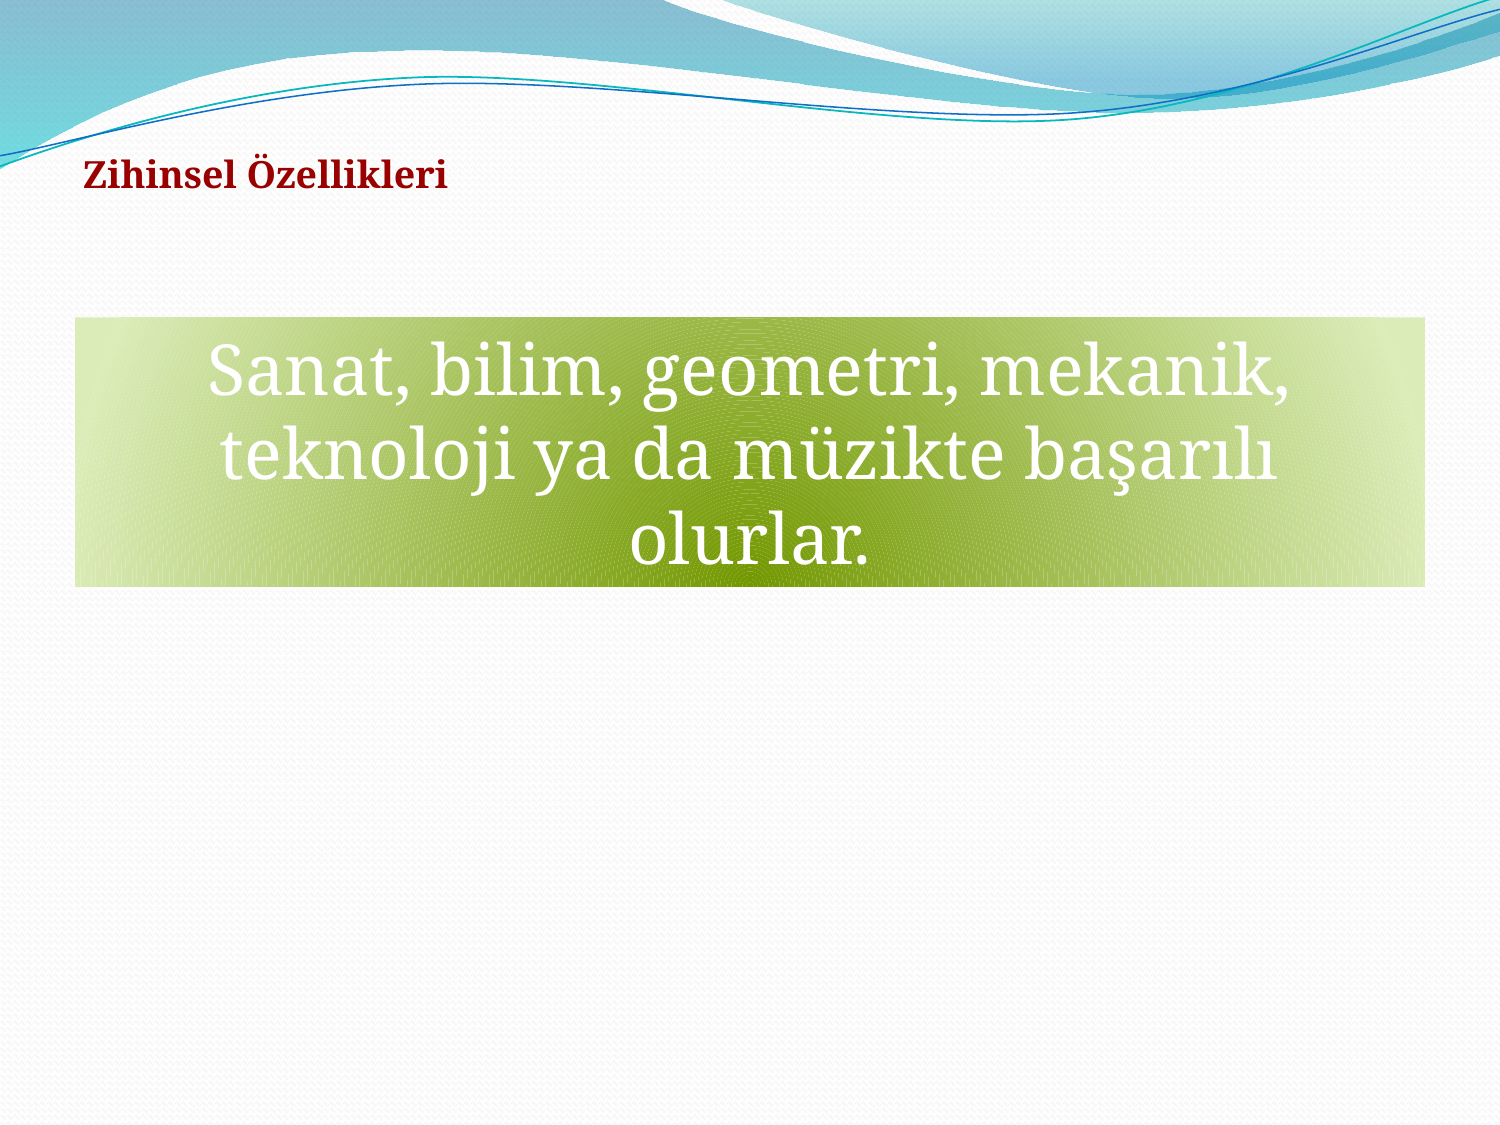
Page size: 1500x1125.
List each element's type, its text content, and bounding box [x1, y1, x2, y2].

list Sanat, bilim, geometri, mekanik, teknoloji ya da müzikte başarılı olurlar. [75, 317, 1425, 587]
text_box Zihinsel Özellikleri [67, 149, 464, 205]
